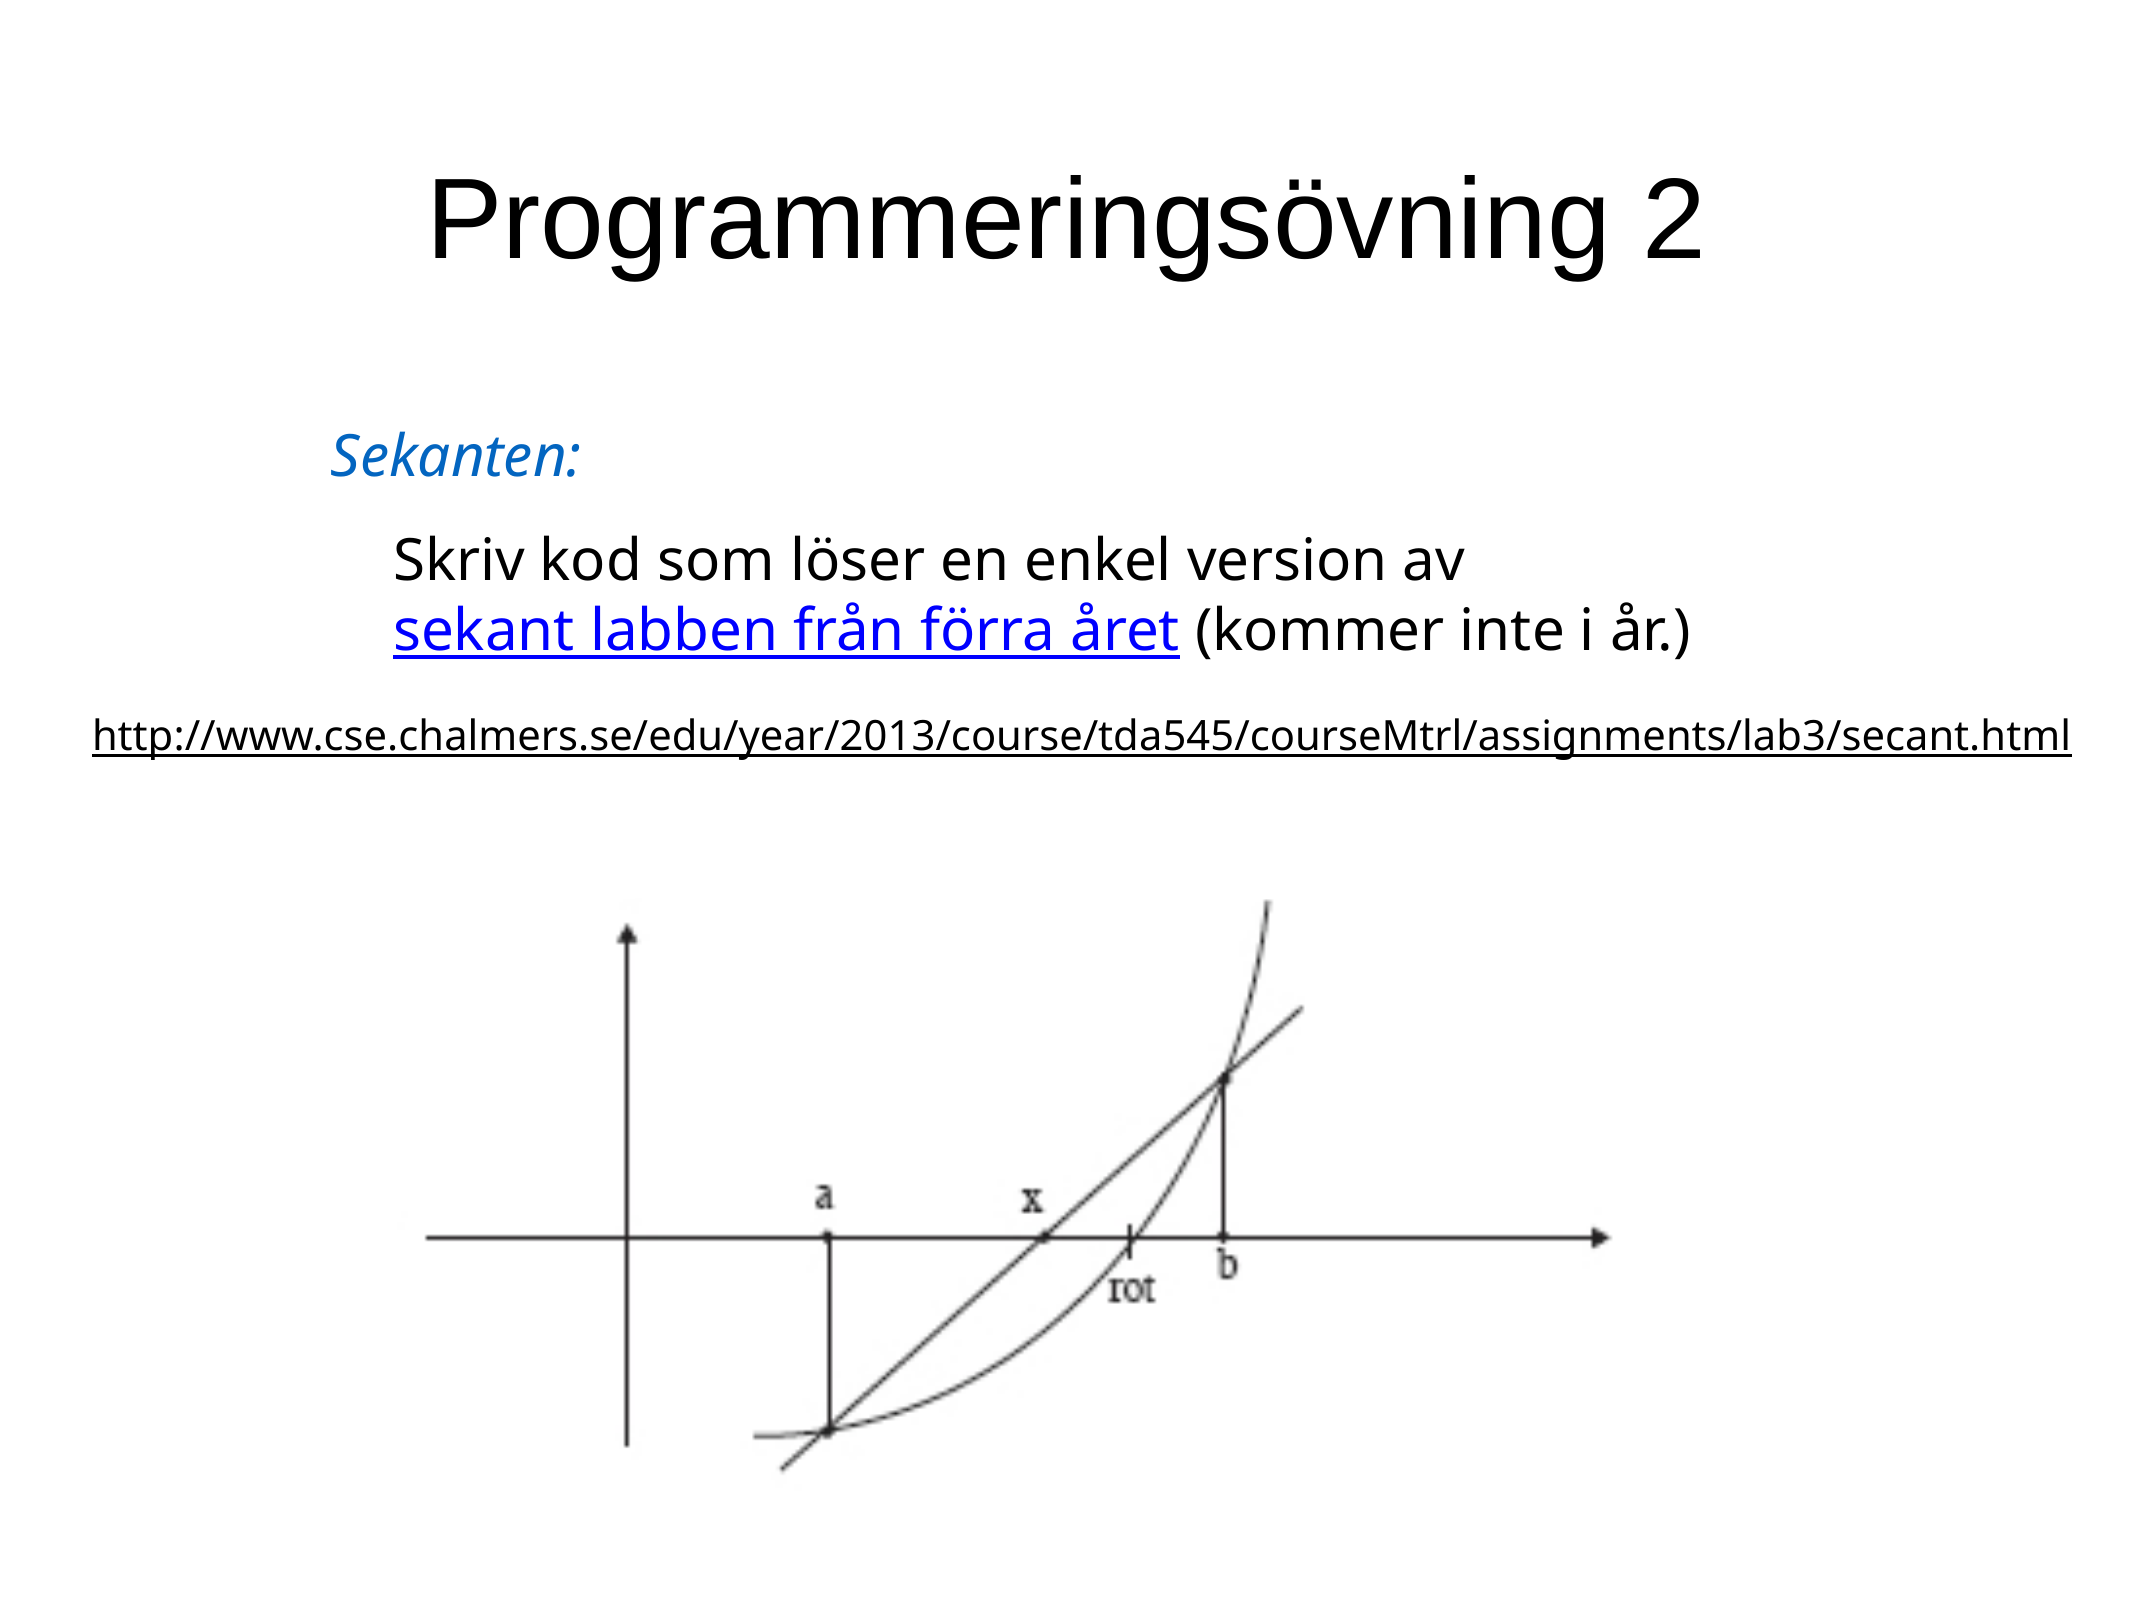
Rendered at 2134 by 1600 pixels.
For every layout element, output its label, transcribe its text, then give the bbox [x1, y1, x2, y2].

text_box http://www.cse.chalmers.se/edu/year/2013/course/tda545/courseMtrl/assignments/lab3/secant.html [83, 700, 2092, 775]
picture [368, 898, 1640, 1492]
text_box Sekanten: [330, 417, 1972, 488]
text_box Skriv kod som löser en enkel version av sekant labben från förra året (kommer inte i år.) [393, 521, 1764, 672]
text_box Programmeringsövning 2 [10, 35, 2123, 390]
